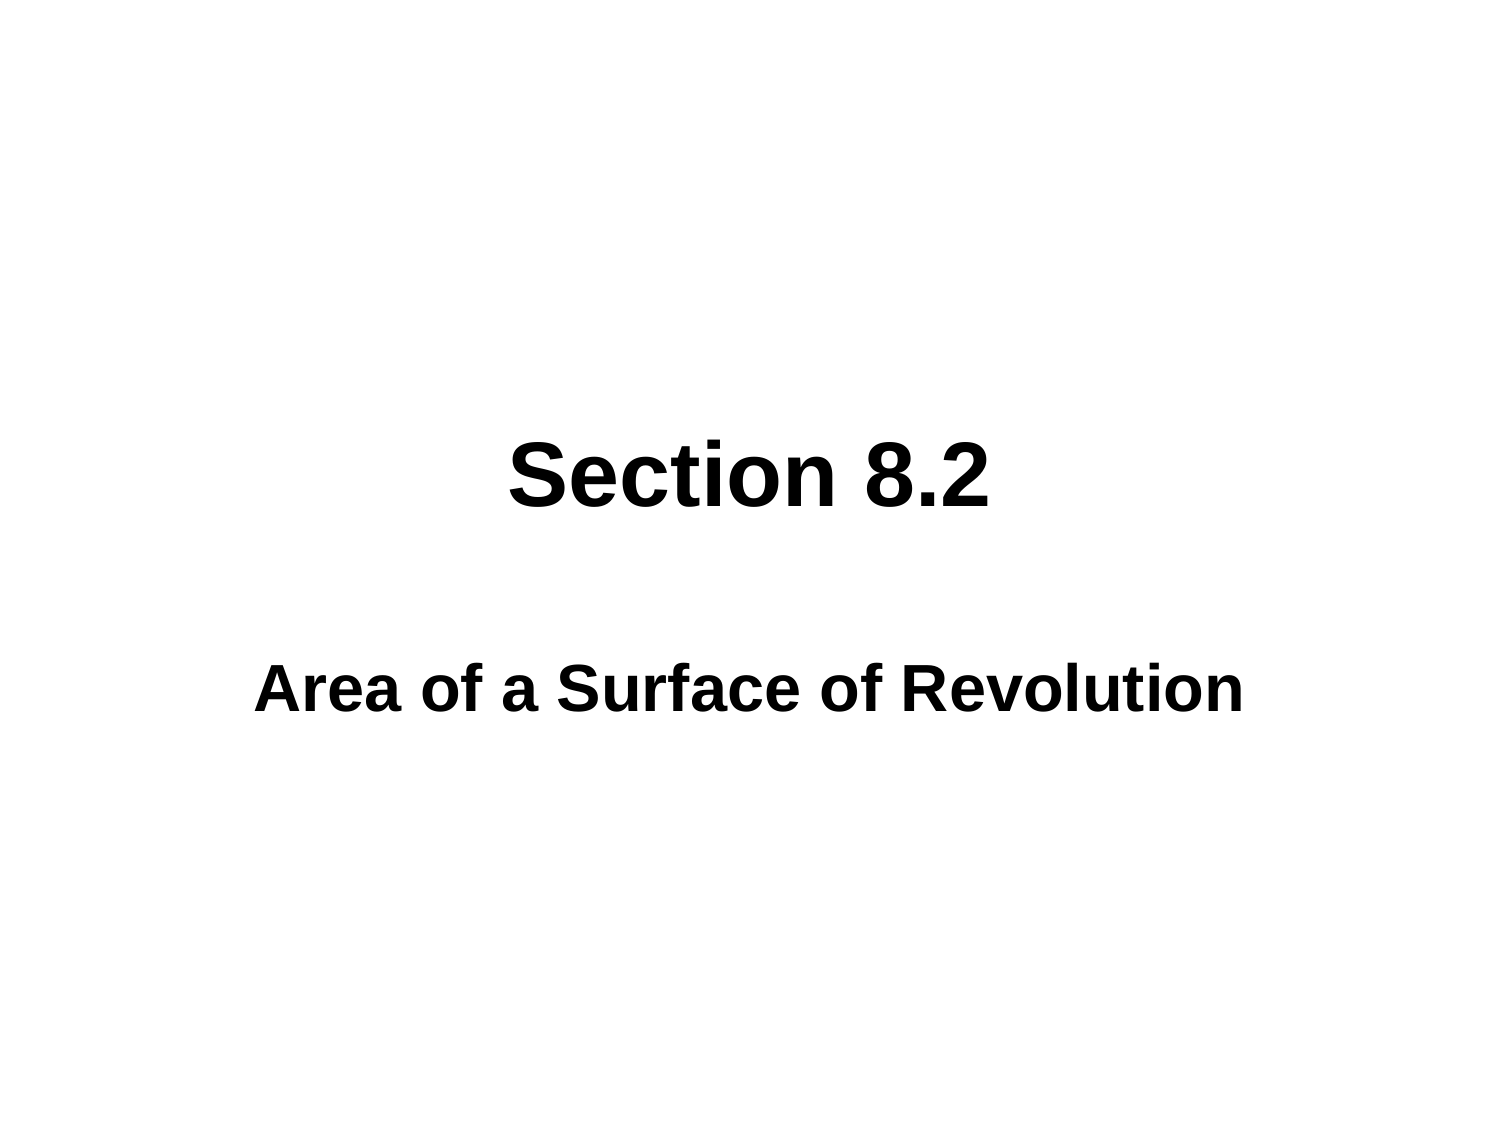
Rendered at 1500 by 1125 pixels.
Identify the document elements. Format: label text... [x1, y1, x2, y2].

subtitle Area of a Surface of Revolution [225, 637, 1275, 925]
title Section 8.2 [112, 349, 1388, 591]
